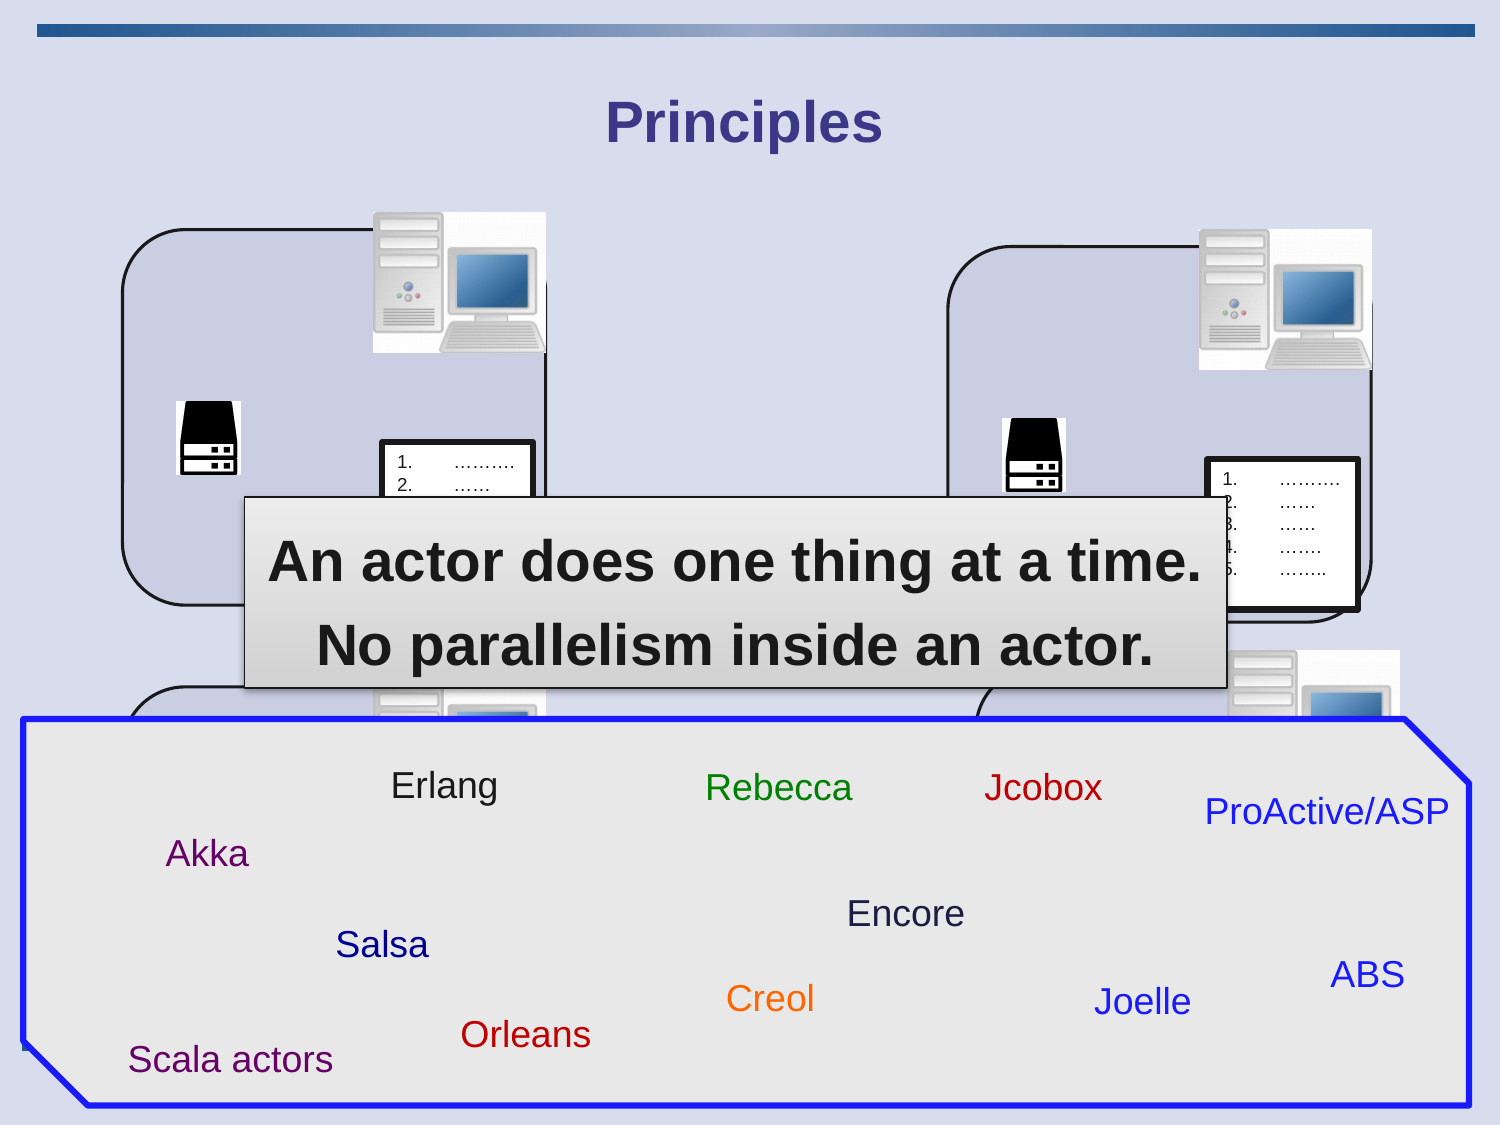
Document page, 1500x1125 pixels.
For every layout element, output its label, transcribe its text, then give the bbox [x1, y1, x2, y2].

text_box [122, 669, 546, 717]
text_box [975, 649, 1400, 717]
title Principles [66, 50, 1423, 188]
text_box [947, 229, 1372, 623]
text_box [122, 212, 546, 606]
text_box An actor does one thing at a time. No parallelism inside an actor. [244, 496, 1228, 689]
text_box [23, 718, 1470, 1106]
